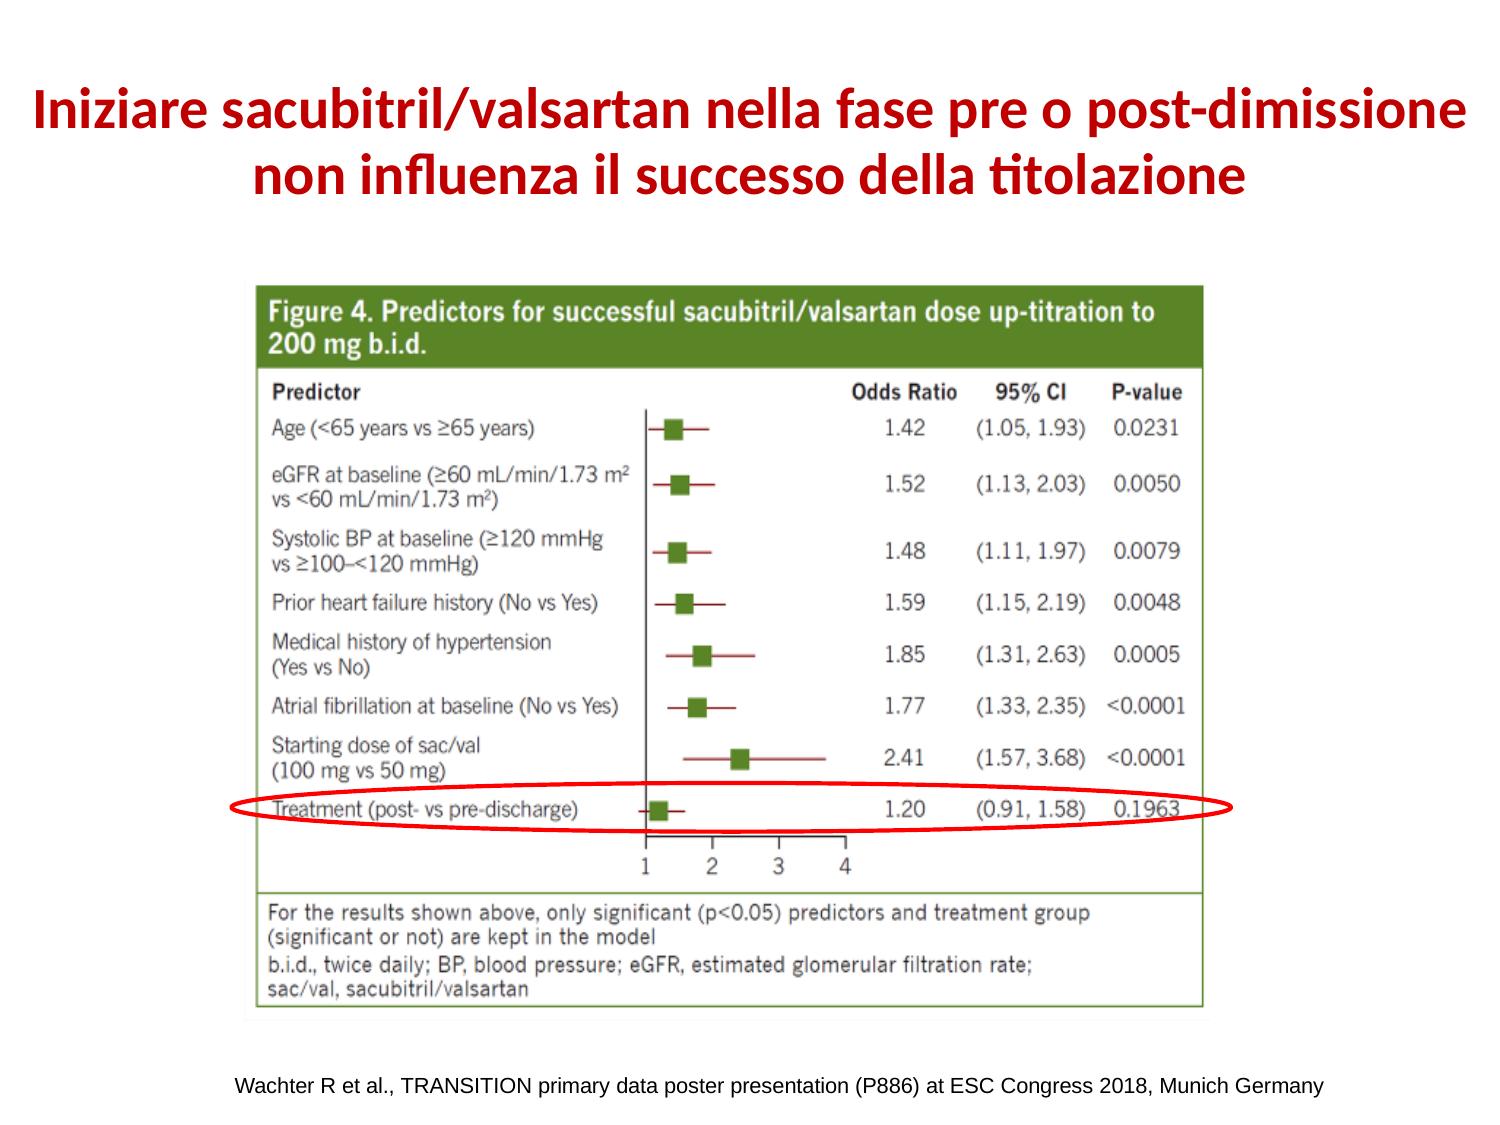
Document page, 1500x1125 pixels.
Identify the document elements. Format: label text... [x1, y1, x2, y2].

text_box Wachter R et al., TRANSITION primary data poster presentation (P886) at ESC Congress 2018, Munich Germany [138, 1070, 1423, 1101]
title Iniziare sacubitril/valsartan nella fase pre o post-dimissione non influenza il successo della titolazione [31, 75, 1469, 237]
text_box [1215, 801, 1232, 814]
text_box [231, 803, 239, 812]
picture [244, 279, 1211, 1022]
